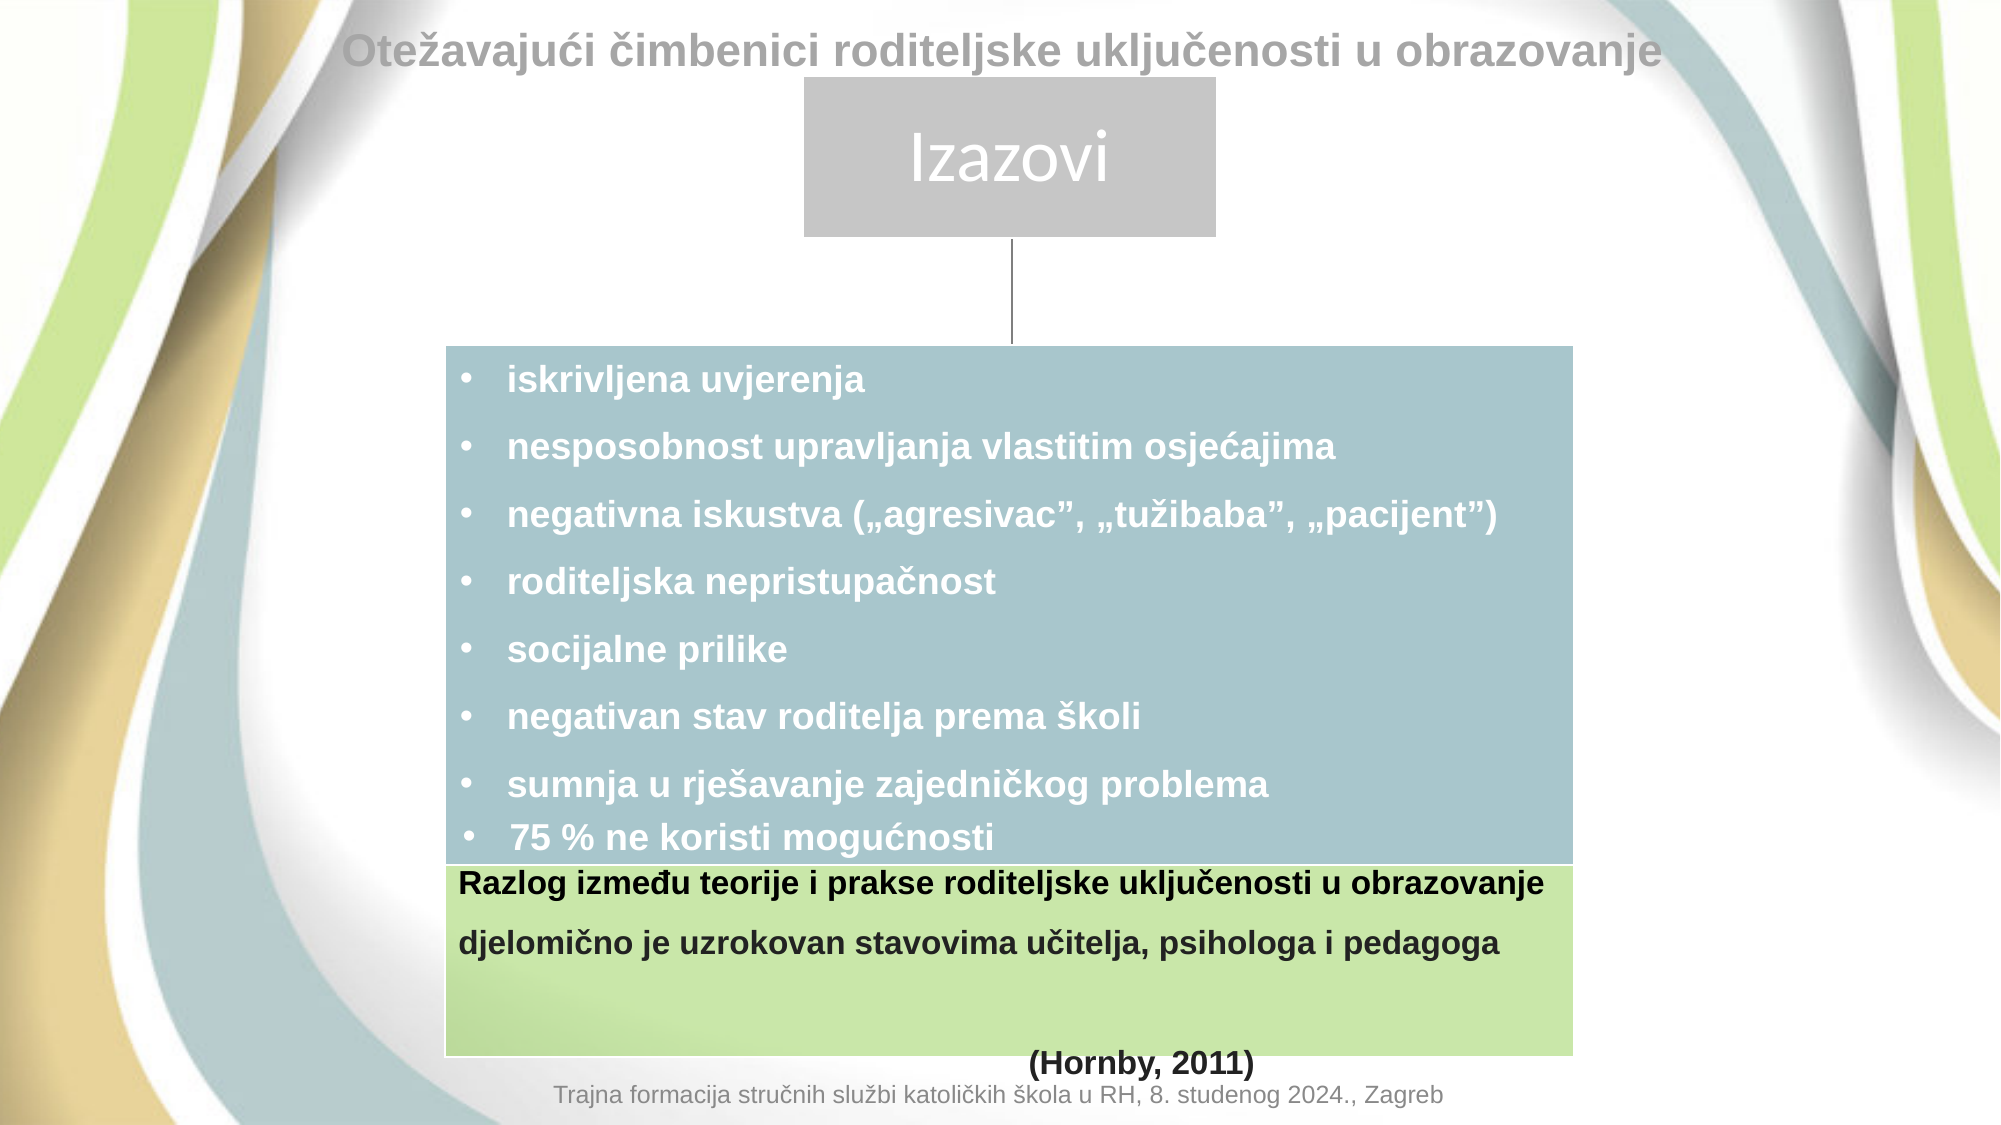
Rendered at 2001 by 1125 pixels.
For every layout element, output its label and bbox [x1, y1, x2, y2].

text_box [90, 72, 1957, 867]
picture [0, 0, 2001, 1125]
